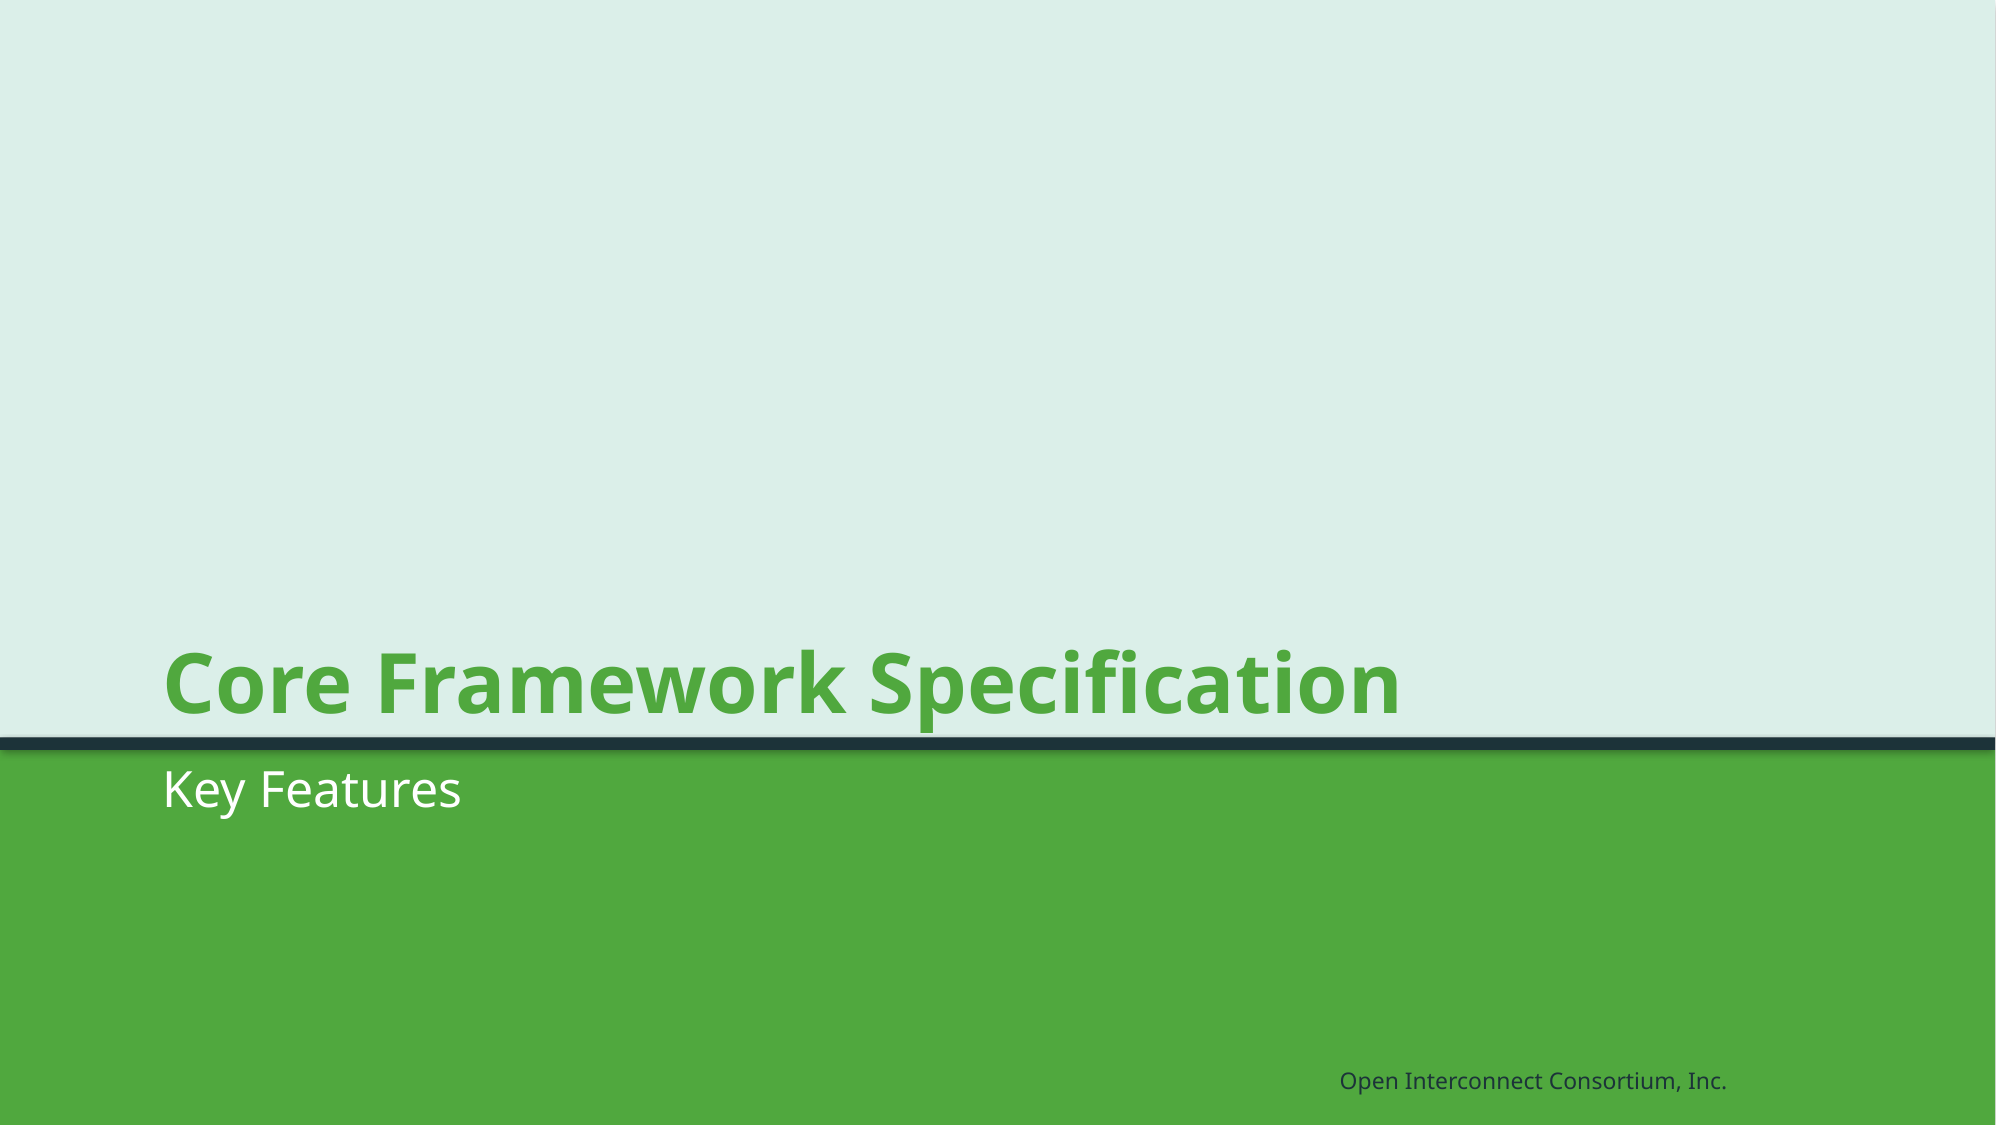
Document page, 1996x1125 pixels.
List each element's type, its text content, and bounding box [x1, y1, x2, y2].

subtitle Key Features [147, 750, 1898, 1013]
title Core Framework Specification [147, 496, 1898, 738]
footer Open Interconnect Consortium, Inc. [1078, 1050, 1996, 1110]
